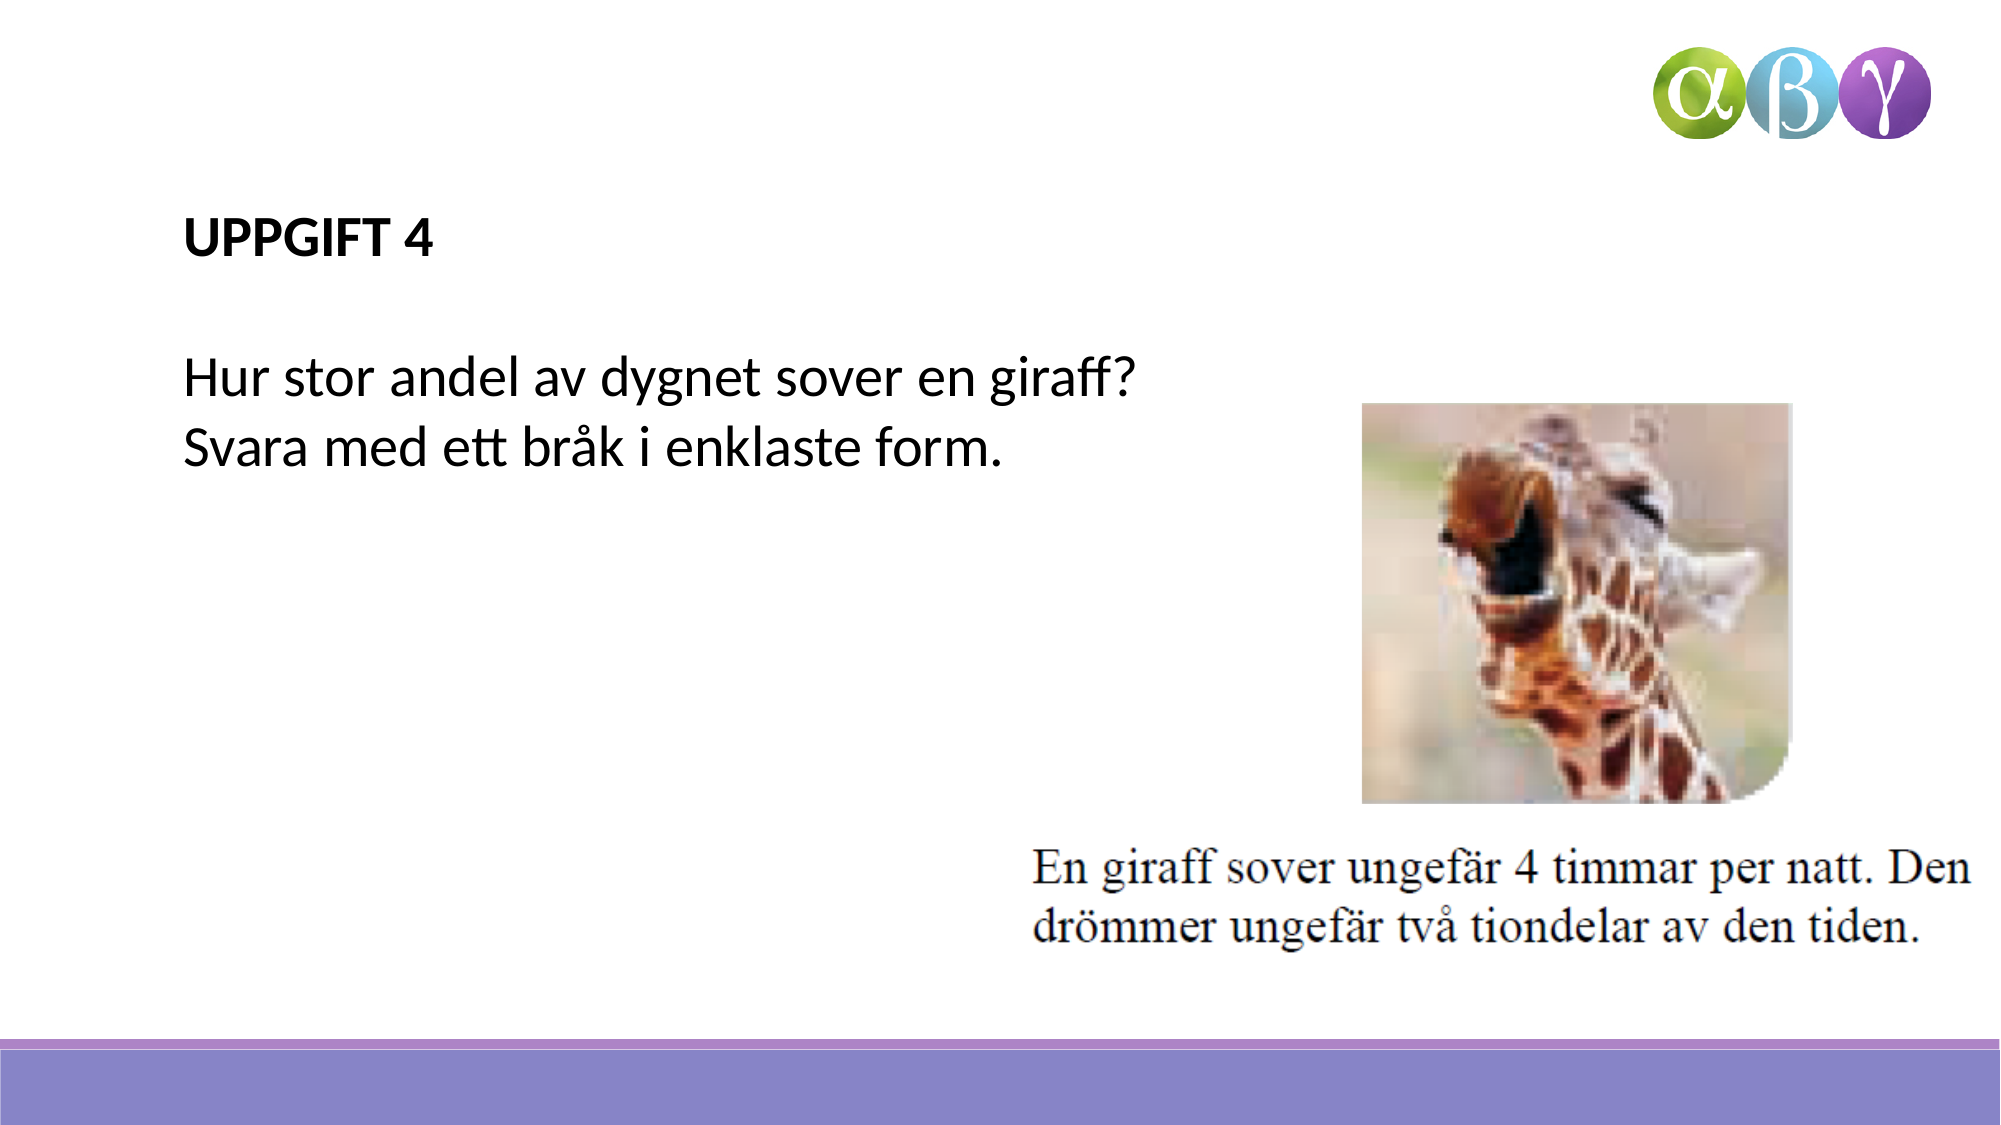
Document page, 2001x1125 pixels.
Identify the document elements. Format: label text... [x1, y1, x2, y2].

text_box UPPGIFT 4 Hur stor andel av dygnet sover en giraff? Svara med ett bråk i enklaste form. [168, 190, 1200, 486]
picture [1652, 46, 1932, 140]
picture [1026, 838, 1981, 960]
picture [1361, 402, 1794, 804]
